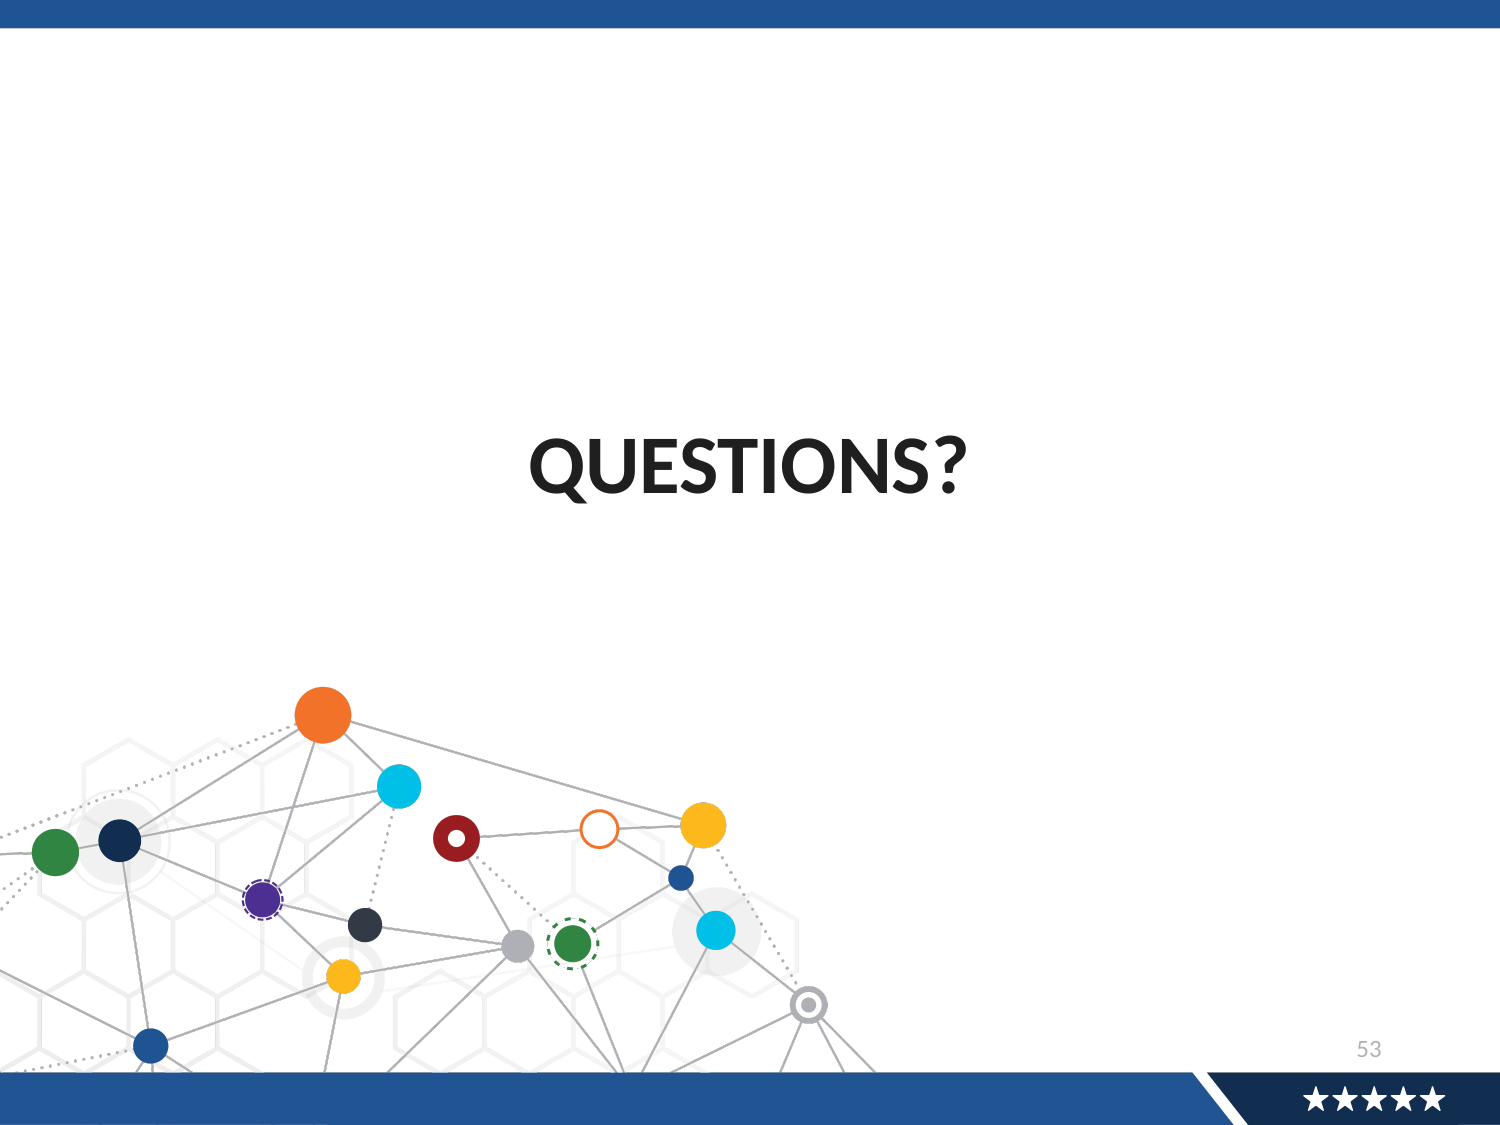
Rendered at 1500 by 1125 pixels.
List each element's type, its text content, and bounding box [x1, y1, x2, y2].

slide_number 53 [1059, 1017, 1397, 1078]
title QUESTIONS? [102, 364, 1397, 570]
picture [0, 0, 1500, 1125]
